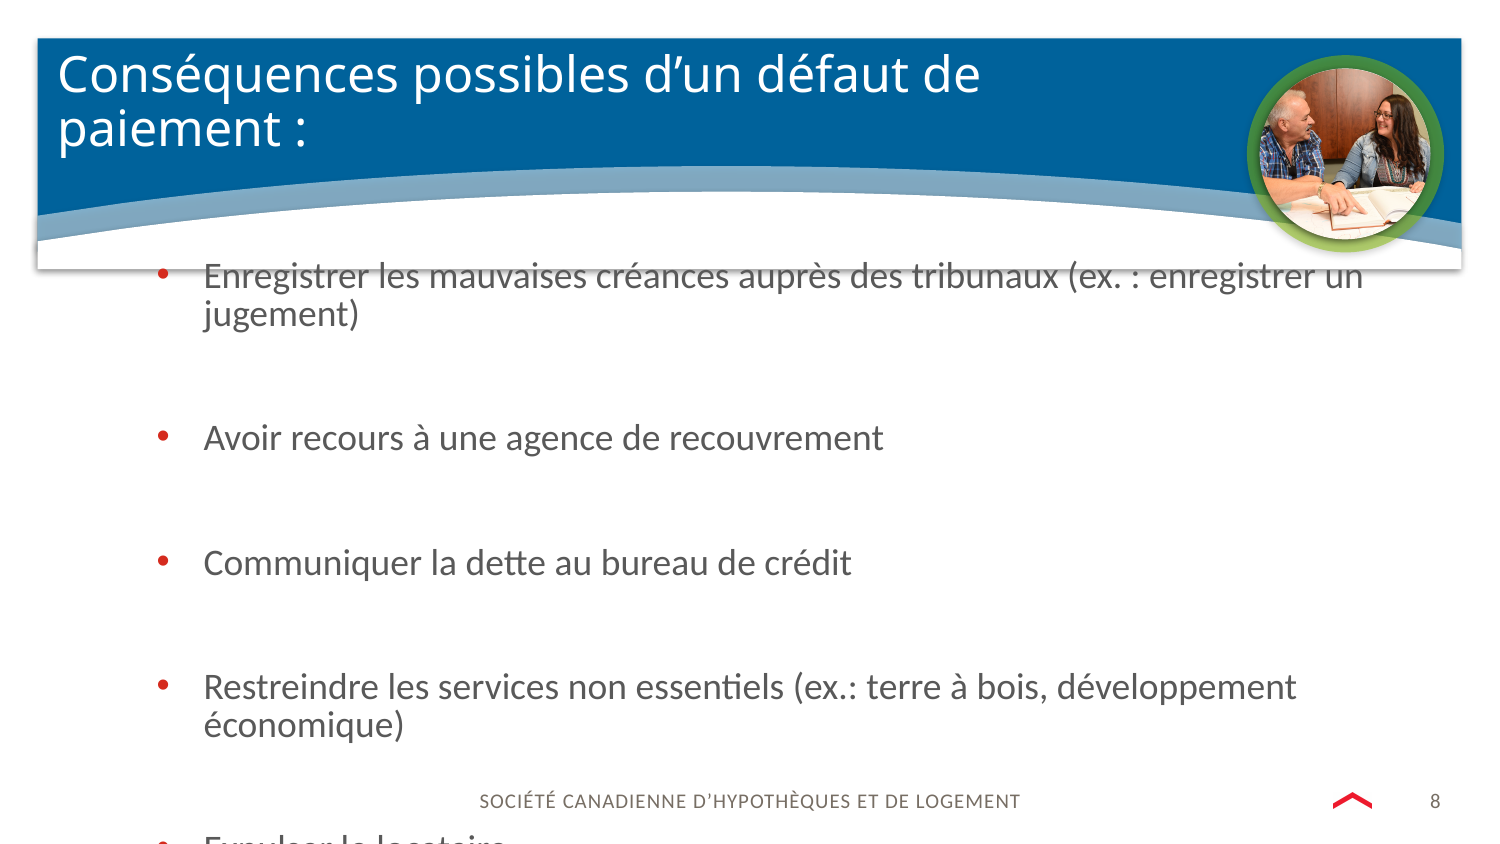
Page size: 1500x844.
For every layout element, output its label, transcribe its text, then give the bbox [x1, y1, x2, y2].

slide_number 8 [1371, 757, 1456, 844]
picture [1259, 68, 1431, 240]
list Enregistrer les mauvaises créances auprès des tribunaux (ex. : enregistrer un jugement) Avoir recours à une agence de recouvrement Communiquer la dette au bureau de crédit Restreindre les services non essentiels (ex.: terre à bois, développement économique) Expulser le locataire [94, 251, 1462, 757]
picture [1333, 792, 1371, 809]
title Conséquences possibles d’un défaut de paiement : [42, 62, 1222, 197]
